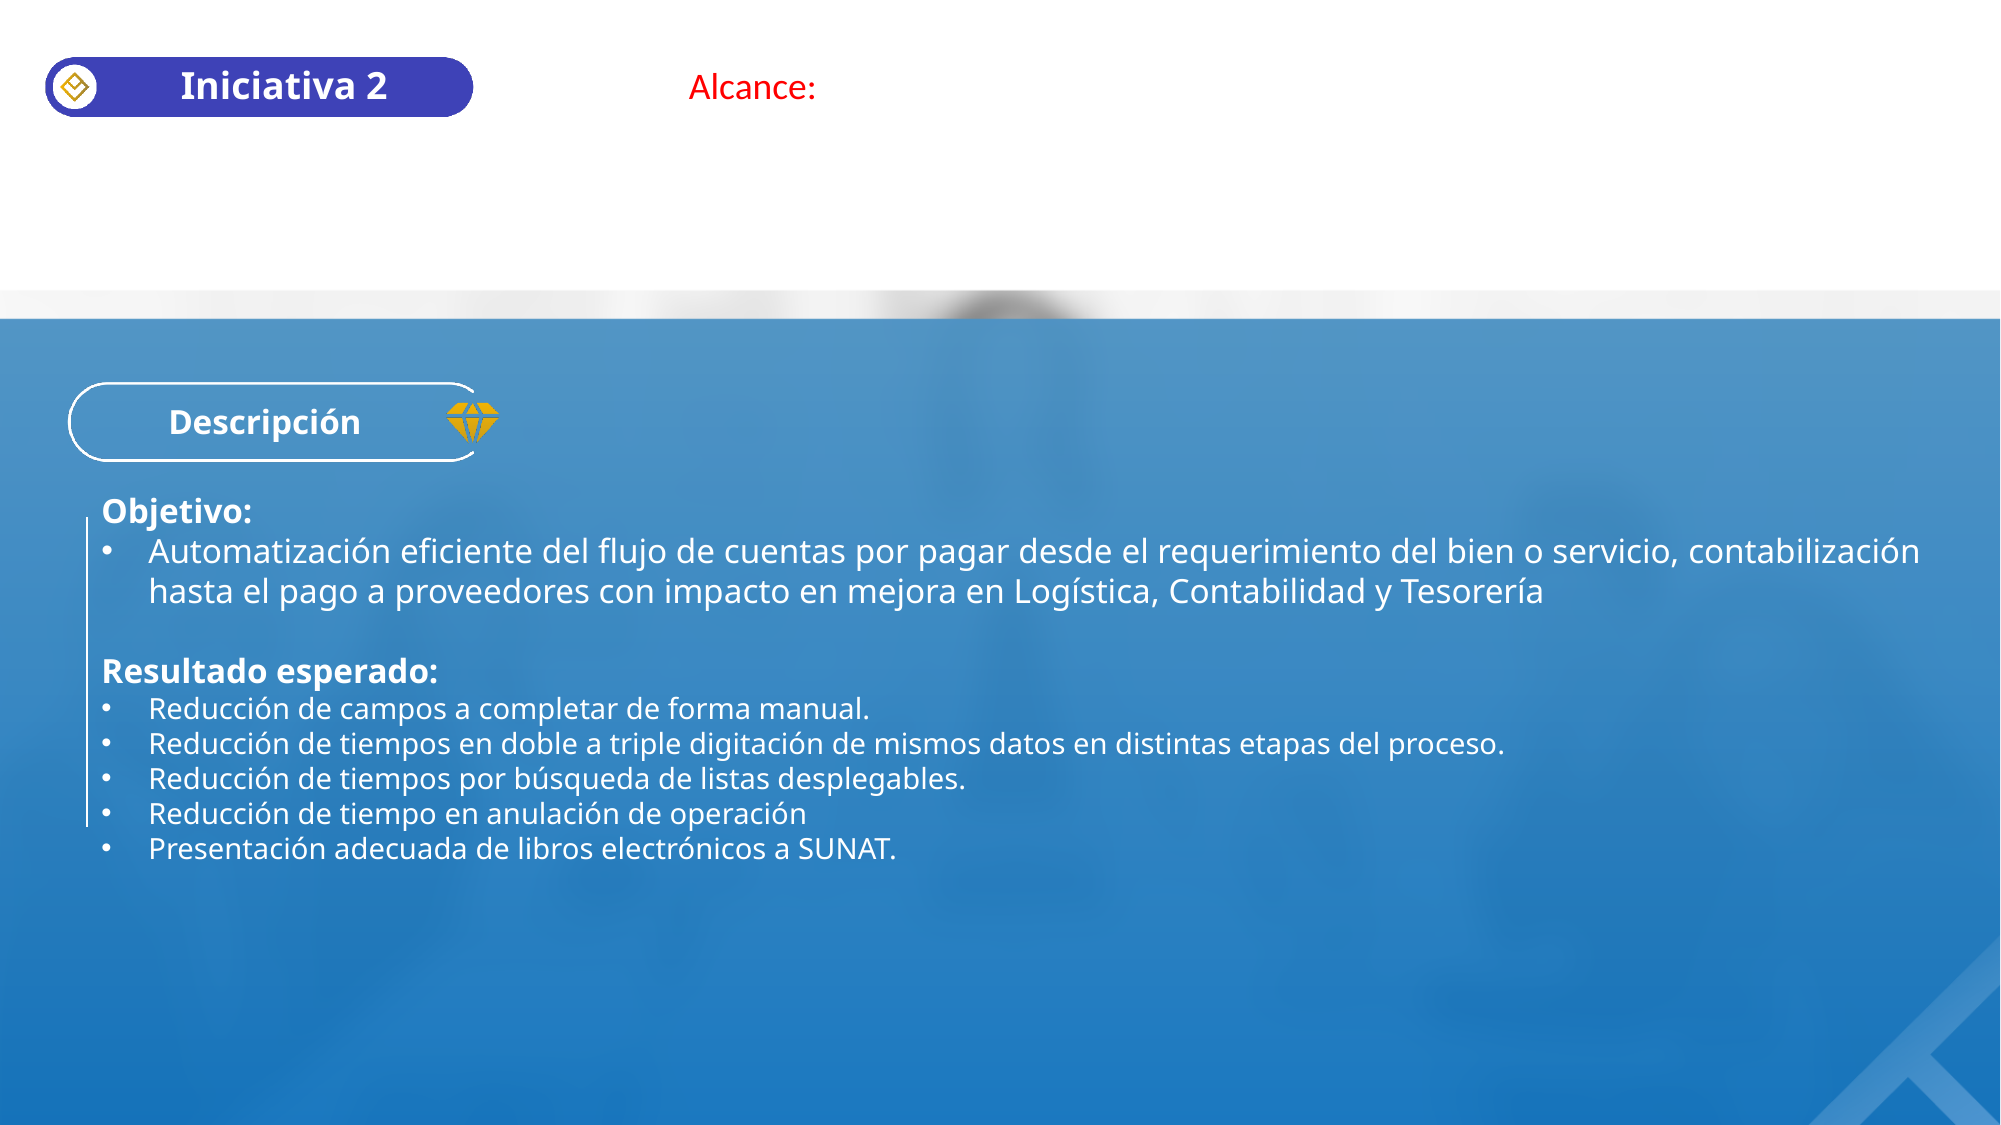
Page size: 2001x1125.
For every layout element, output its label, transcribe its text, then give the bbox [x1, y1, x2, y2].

picture [0, 0, 2001, 1125]
text_box Alcance: [674, 54, 1484, 115]
text_box Objetivo: Automatización eficiente del flujo de cuentas por pagar desde el requerimiento del bien o servicio, contabilización hasta el pago a proveedores con impacto en mejora en Logística, Contabilidad y Tesorería Resultado esperado: Reducción de campos a completar de forma manual. Reducción de tiempos en doble a triple digitación de mismos datos en distintas etapas del proceso. Reducción de tiempos por búsqueda de listas desplegables. Reducción de tiempo en anulación de operación Presentación adecuada de libros electrónicos a SUNAT. [86, 483, 1976, 953]
